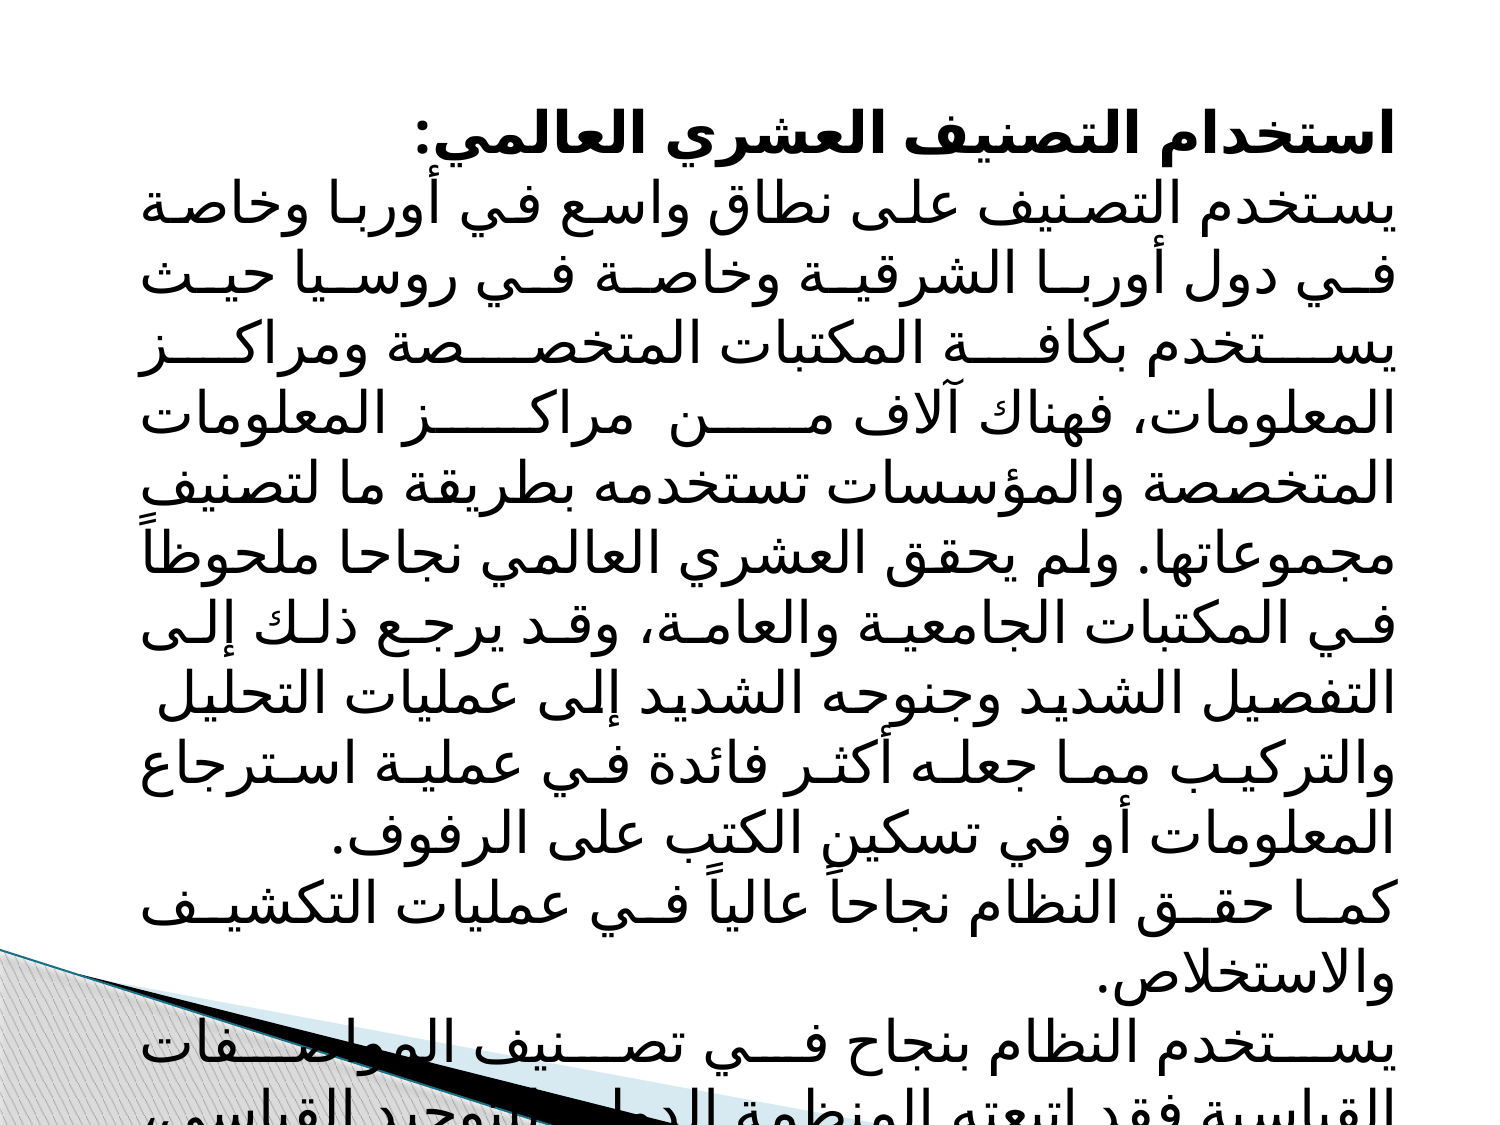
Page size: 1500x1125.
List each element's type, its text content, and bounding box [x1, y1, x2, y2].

text_box استخدام التصنيف العشري العالمي: يستخدم التصنيف على نطاق واسع في أوربا وخاصة في دول أوربا الشرقية وخاصة في روسيا حيث يستخدم بكافة المكتبات المتخصصة ومراكز المعلومات، فهناك آلاف من مراكز المعلومات المتخصصة والمؤسسات تستخدمه بطريقة ما لتصنيف مجموعاتها. ولم يحقق العشري العالمي نجاحا ملحوظاً في المكتبات الجامعية والعامة، وقد يرجع ذلك إلى التفصيل الشديد وجنوحه الشديد إلى عمليات التحليل والتركيب مما جعله أكثر فائدة في عملية استرجاع المعلومات أو في تسكين الكتب على الرفوف. كما حقق النظام نجاحاً عالياً في عمليات التكشيف والاستخلاص. يستخدم النظام بنجاح في تصنيف المواصفات القياسية فقد اتبعته المنظمة الدولية للتوحيد القياسي، كما أوصت هيئة التقييس الوطنية الأعضاء فيها باتباع هذا النظام لتصنيف مواصفاتها المنشورة. [124, 87, 1413, 1125]
